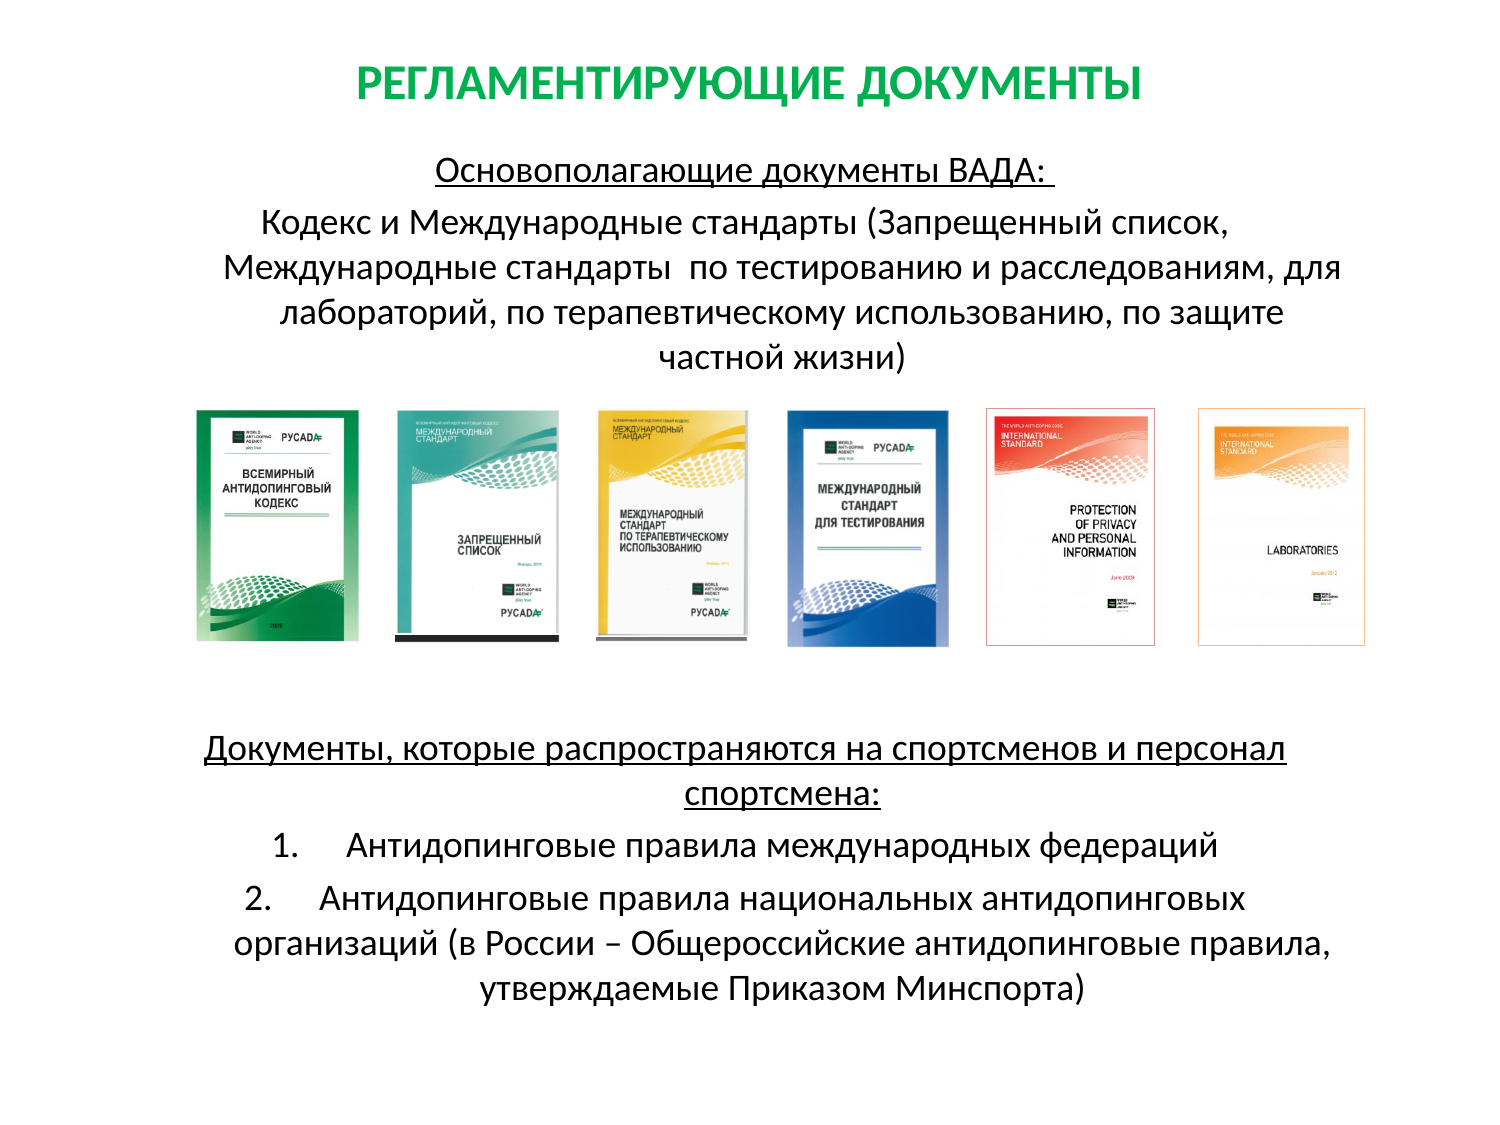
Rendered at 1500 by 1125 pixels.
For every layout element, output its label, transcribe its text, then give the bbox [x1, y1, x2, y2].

picture [194, 408, 361, 644]
text_box Основополагающие документы ВАДА: Кодекс и Международные стандарты (Запрещенный список, Международные стандарты по тестированию и расследованиям, для лабораторий, по терапевтическому использованию, по защите частной жизни) Документы, которые распространяются на спортсменов и персонал спортсмена: Антидопинговые правила международных федераций Антидопинговые правила национальных антидопинговых организаций (в России – Общероссийские антидопинговые правила, утверждаемые Приказом Минспорта) [123, 137, 1367, 846]
picture [1198, 408, 1365, 646]
picture [596, 408, 751, 637]
picture [985, 408, 1155, 646]
picture [785, 408, 951, 649]
picture [395, 408, 562, 636]
text_box РЕГЛАМЕНТИРУЮЩИЕ ДОКУМЕНТЫ [0, 42, 1500, 192]
